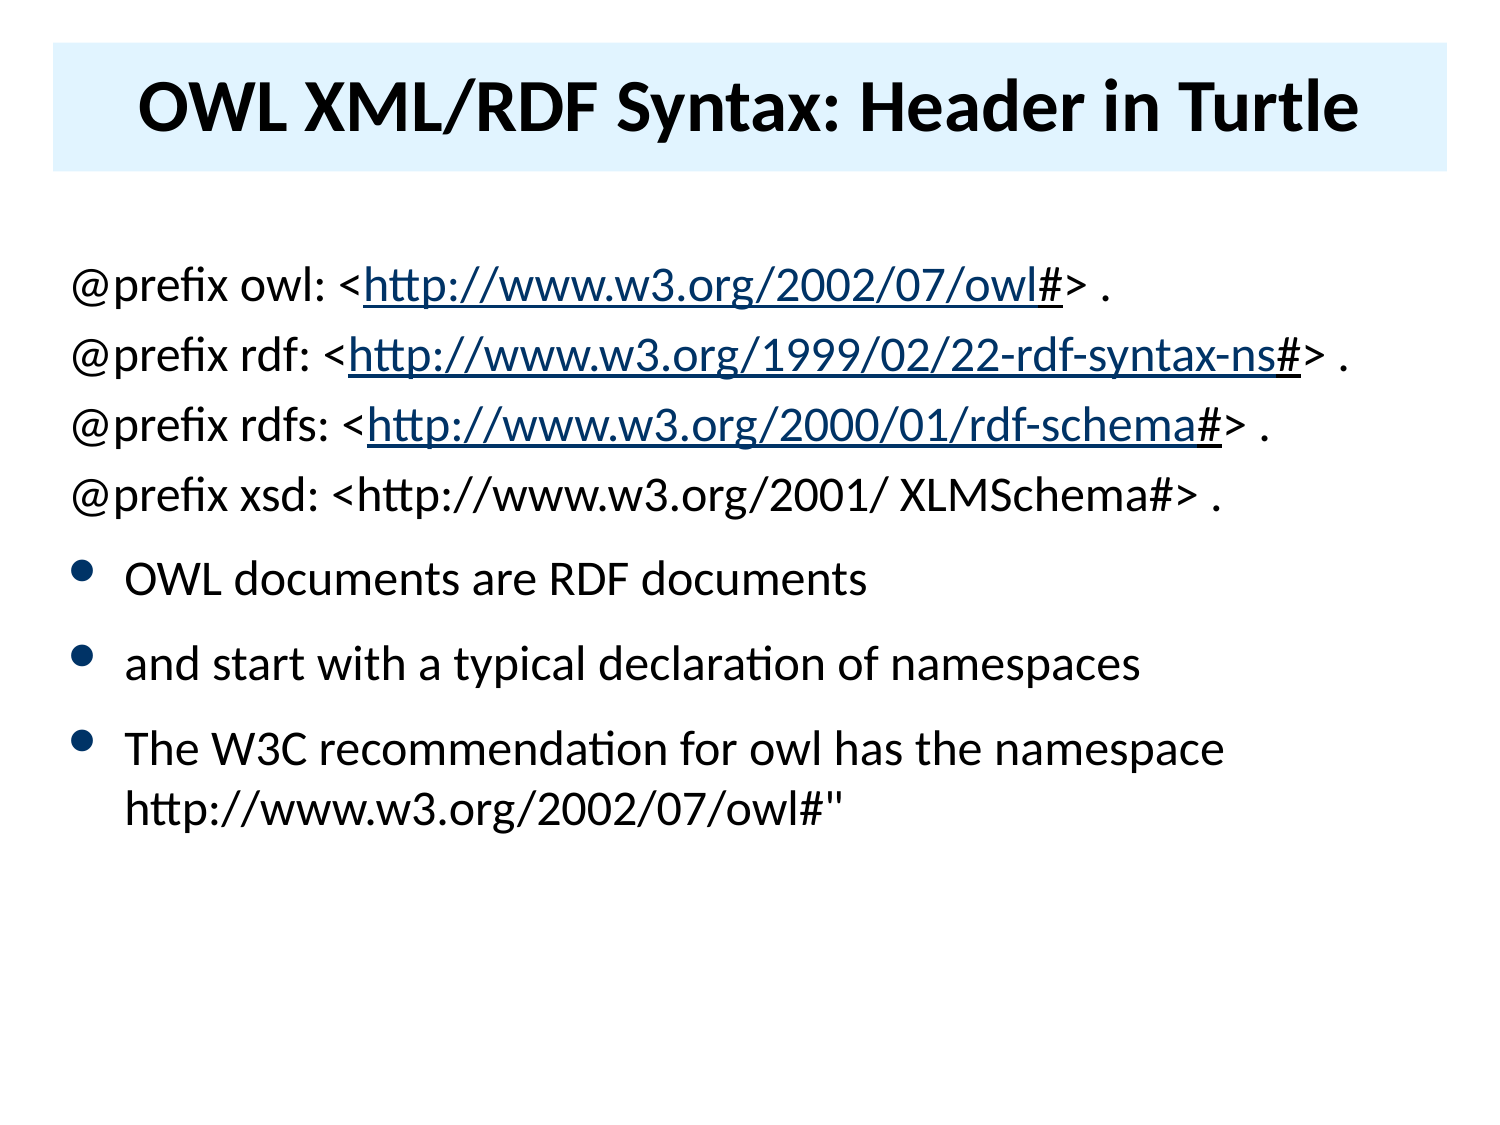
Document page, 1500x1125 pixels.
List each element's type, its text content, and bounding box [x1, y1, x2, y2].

title OWL XML/RDF Syntax: Header in Turtle [53, 42, 1447, 172]
list @prefix owl: <http://www.w3.org/2002/07/owl#> . @prefix rdf: <http://www.w3.org/1999/02/22-rdf-syntax-ns#> . @prefix rdfs: <http://www.w3.org/2000/01/rdf-schema#> . @prefix xsd: <http://www.w3.org/2001/ XLMSchema#> . OWL documents are RDF documents and start with a typical declaration of namespaces The W3C recommendation for owl has the namespace http://www.w3.org/2002/07/owl#" [53, 243, 1459, 1052]
